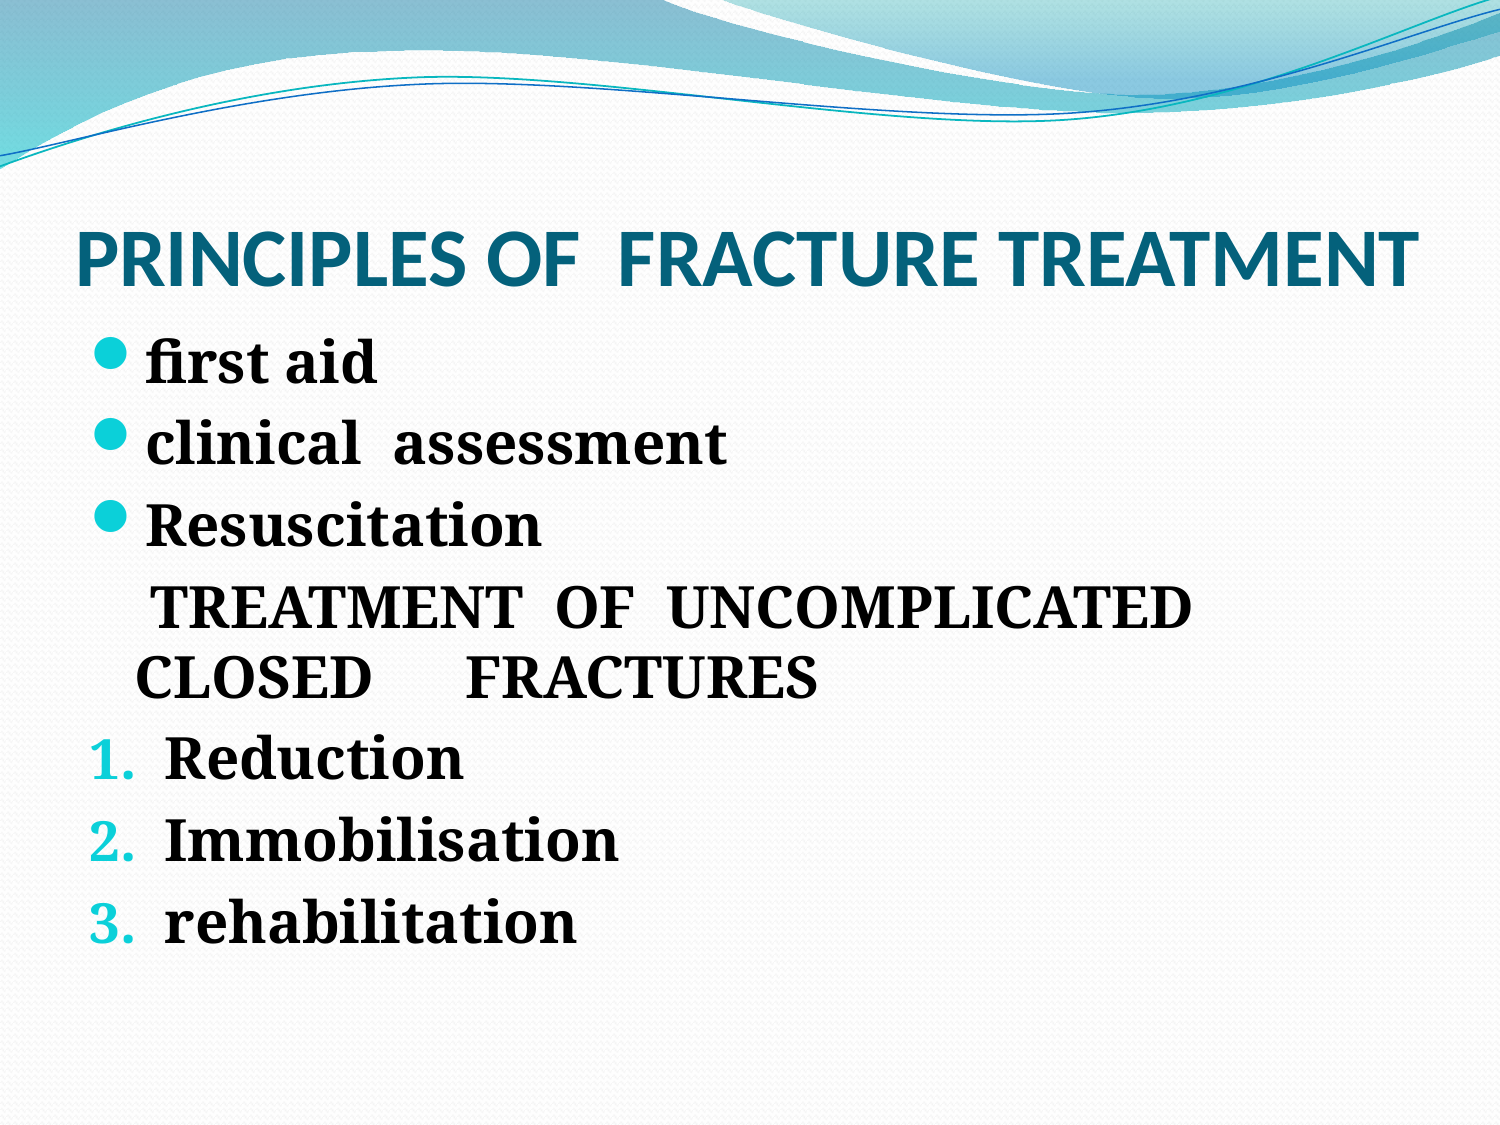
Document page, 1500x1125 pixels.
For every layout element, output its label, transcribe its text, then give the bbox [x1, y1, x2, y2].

title PRINCIPLES OF FRACTURE TREATMENT [75, 115, 1425, 303]
list first aid clinical assessment Resuscitation TREATMENT OF UNCOMPLICATED CLOSED FRACTURES Reduction Immobilisation rehabilitation [75, 317, 1425, 1038]
